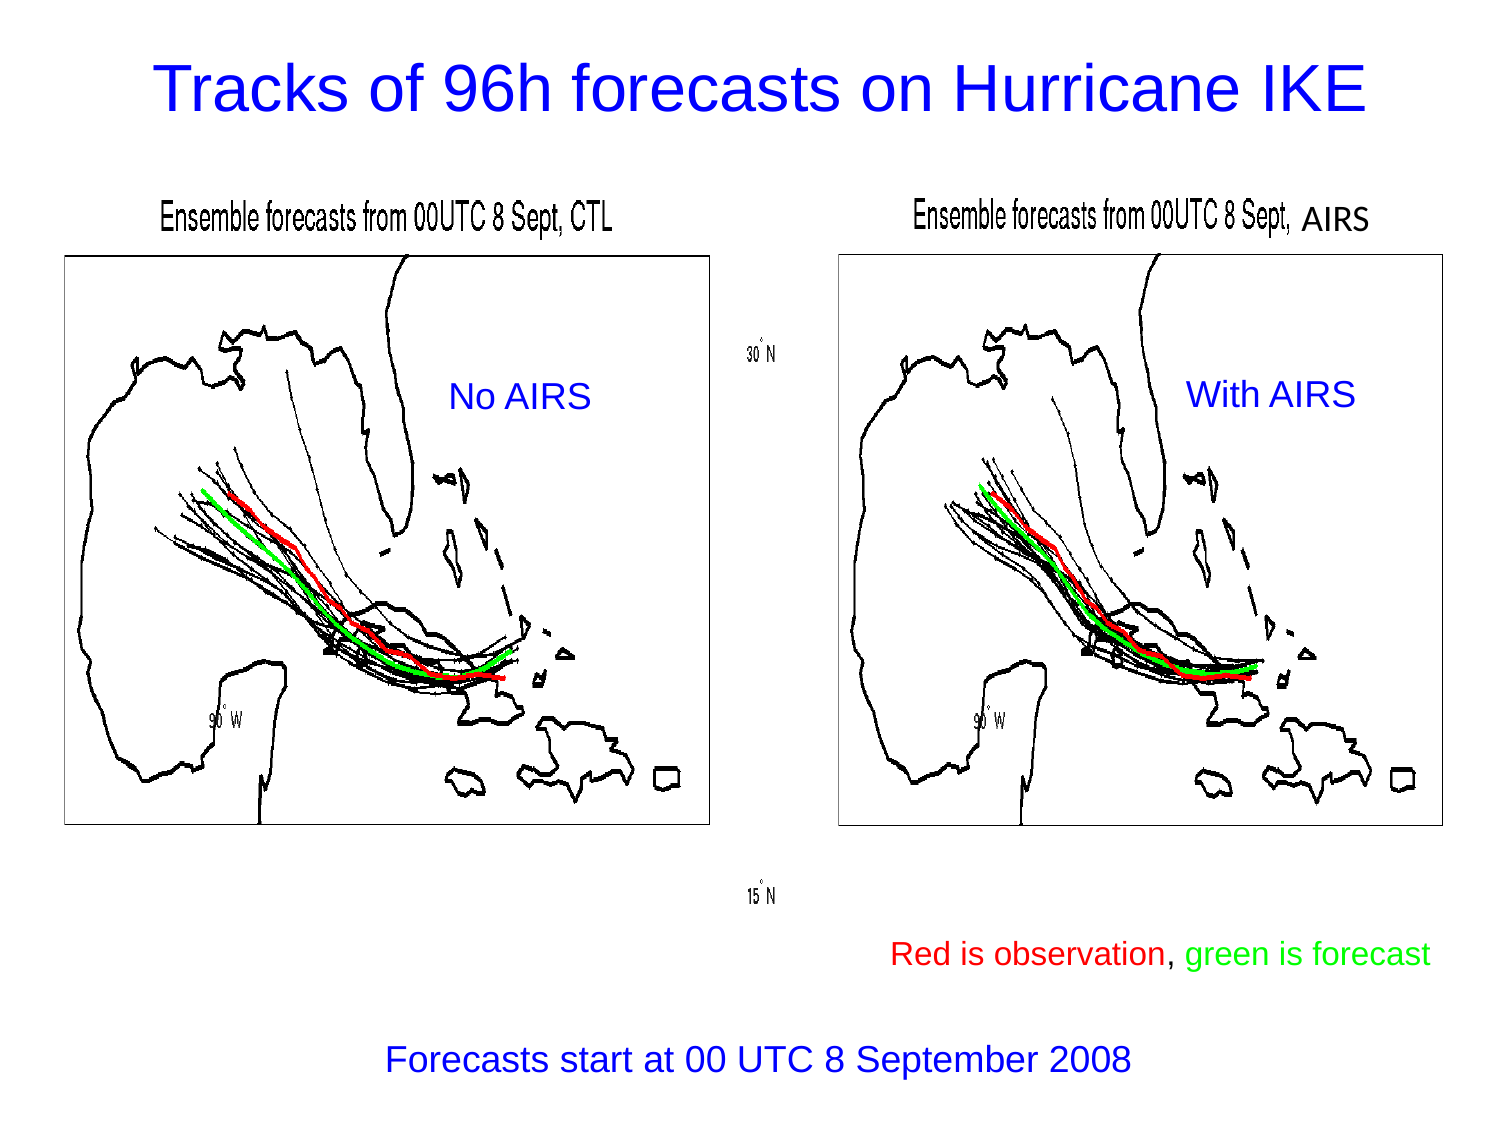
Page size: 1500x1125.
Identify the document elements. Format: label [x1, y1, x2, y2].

text_box [24, 37, 1476, 1088]
